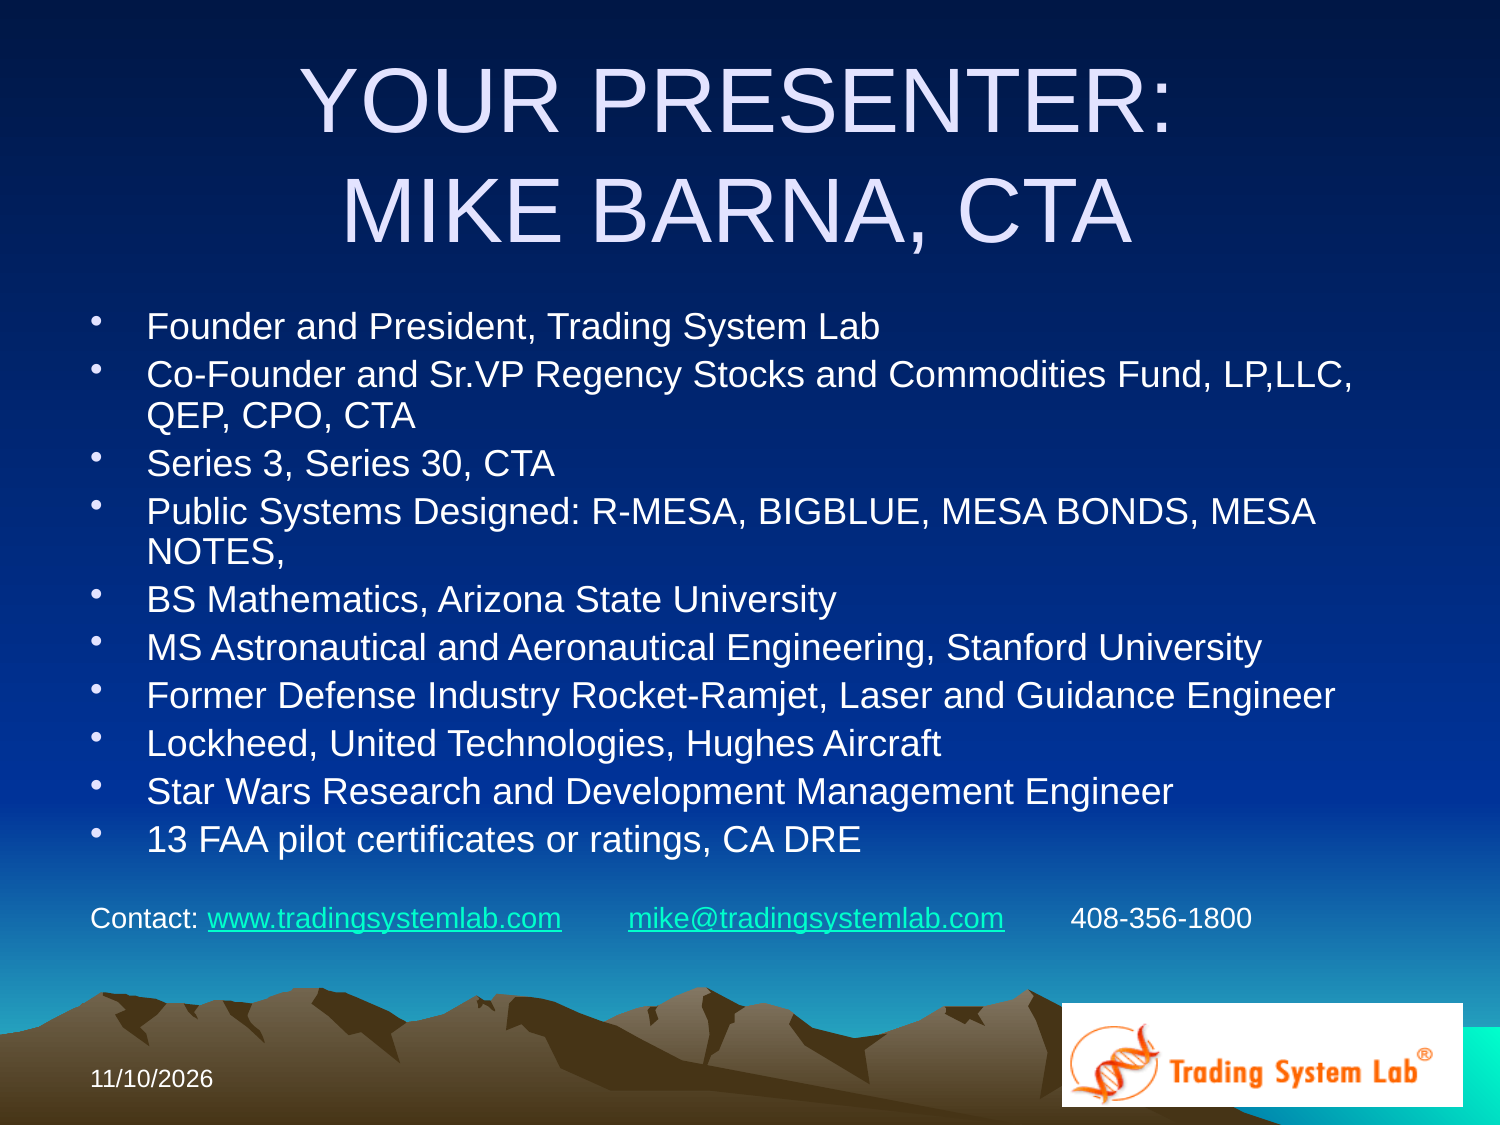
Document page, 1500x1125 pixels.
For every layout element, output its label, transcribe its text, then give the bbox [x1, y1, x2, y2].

list Founder and President, Trading System Lab Co-Founder and Sr.VP Regency Stocks and Commodities Fund, LP,LLC, QEP, CPO, CTA Series 3, Series 30, CTA Public Systems Designed: R-MESA, BIGBLUE, MESA BONDS, MESA NOTES, BS Mathematics, Arizona State University MS Astronautical and Aeronautical Engineering, Stanford University Former Defense Industry Rocket-Ramjet, Laser and Guidance Engineer Lockheed, United Technologies, Hughes Aircraft Star Wars Research and Development Management Engineer 13 FAA pilot certificates or ratings, CA DRE Contact: www.tradingsystemlab.com mike@tradingsystemlab.com 408-356-1800 [75, 299, 1425, 925]
picture [1062, 1003, 1463, 1107]
title YOUR PRESENTER: MIKE BARNA, CTA [62, 24, 1413, 388]
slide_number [74, 1024, 426, 1101]
